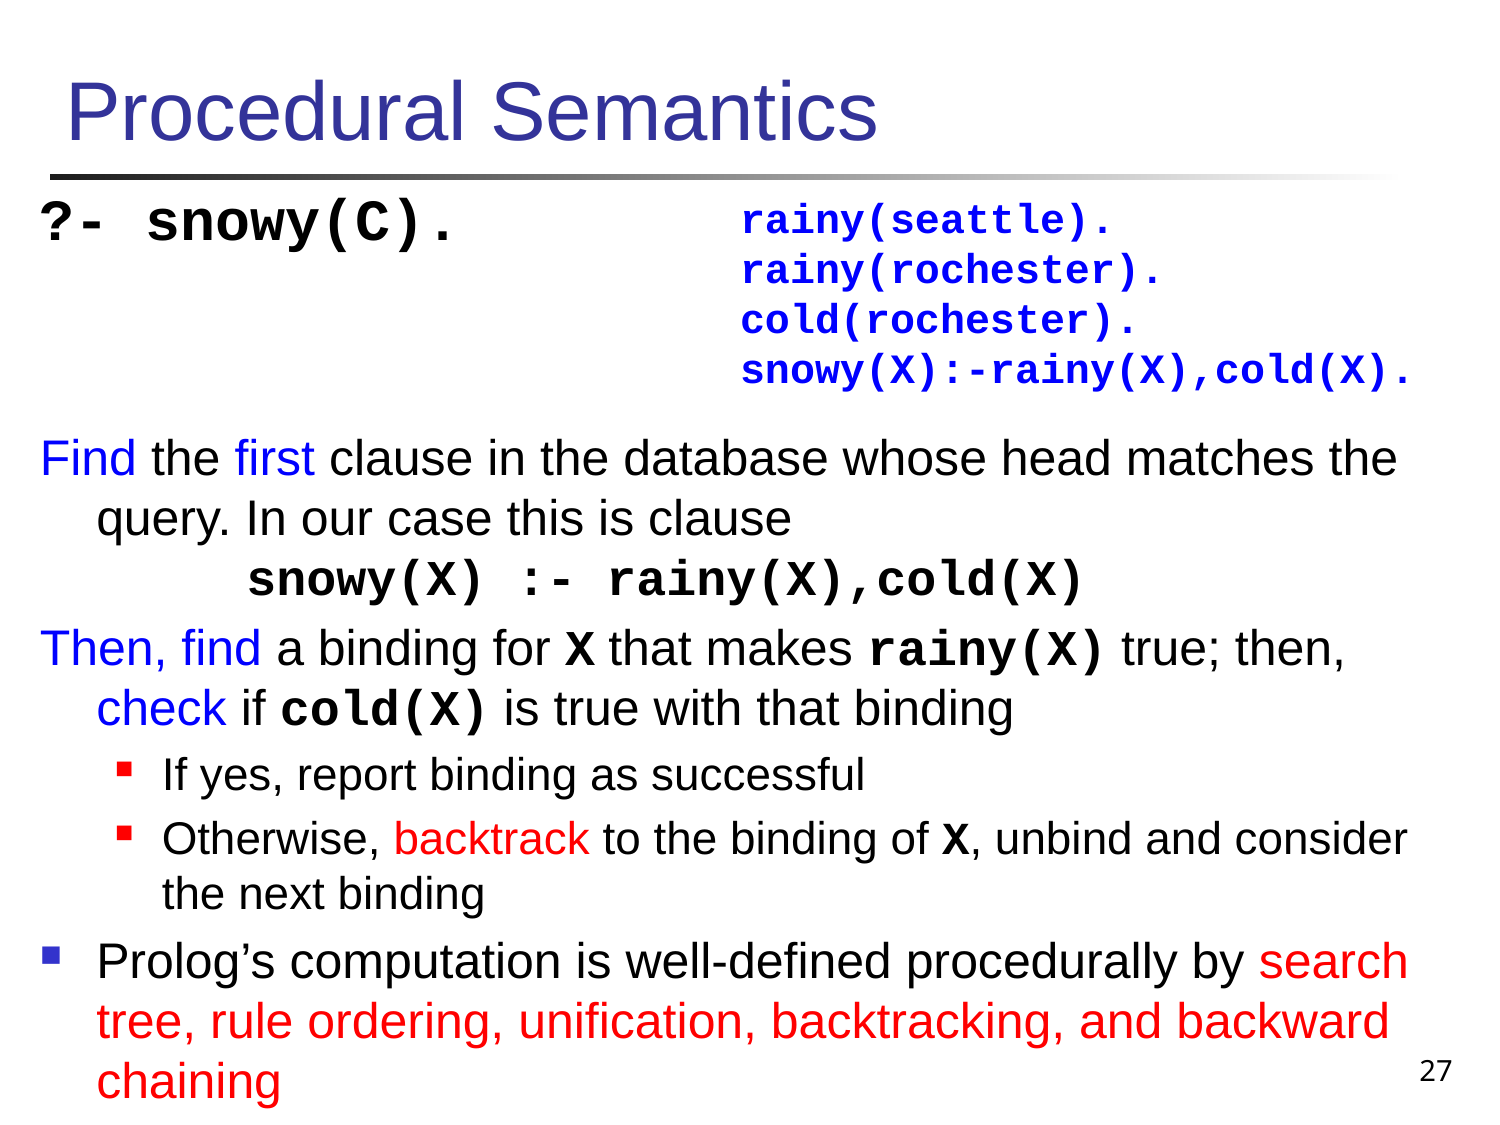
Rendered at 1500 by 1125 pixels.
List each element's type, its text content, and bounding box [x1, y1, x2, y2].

title Procedural Semantics [50, 87, 1465, 165]
list ?- snowy(C). Find the first clause in the database whose head matches the query. In our case this is clause snowy(X) :- rainy(X),cold(X) Then, find a binding for X that makes rainy(X) true; then, check if cold(X) is true with that binding If yes, report binding as successful Otherwise, backtrack to the binding of X, unbind and consider the next binding Prolog’s computation is well-defined procedurally by search tree, rule ordering, unification, backtracking, and backward chaining [24, 174, 1475, 1038]
slide_number 27 [1154, 1038, 1468, 1100]
text_box rainy(seattle). rainy(rochester). cold(rochester). snowy(X):-rainy(X),cold(X). [725, 184, 1430, 450]
